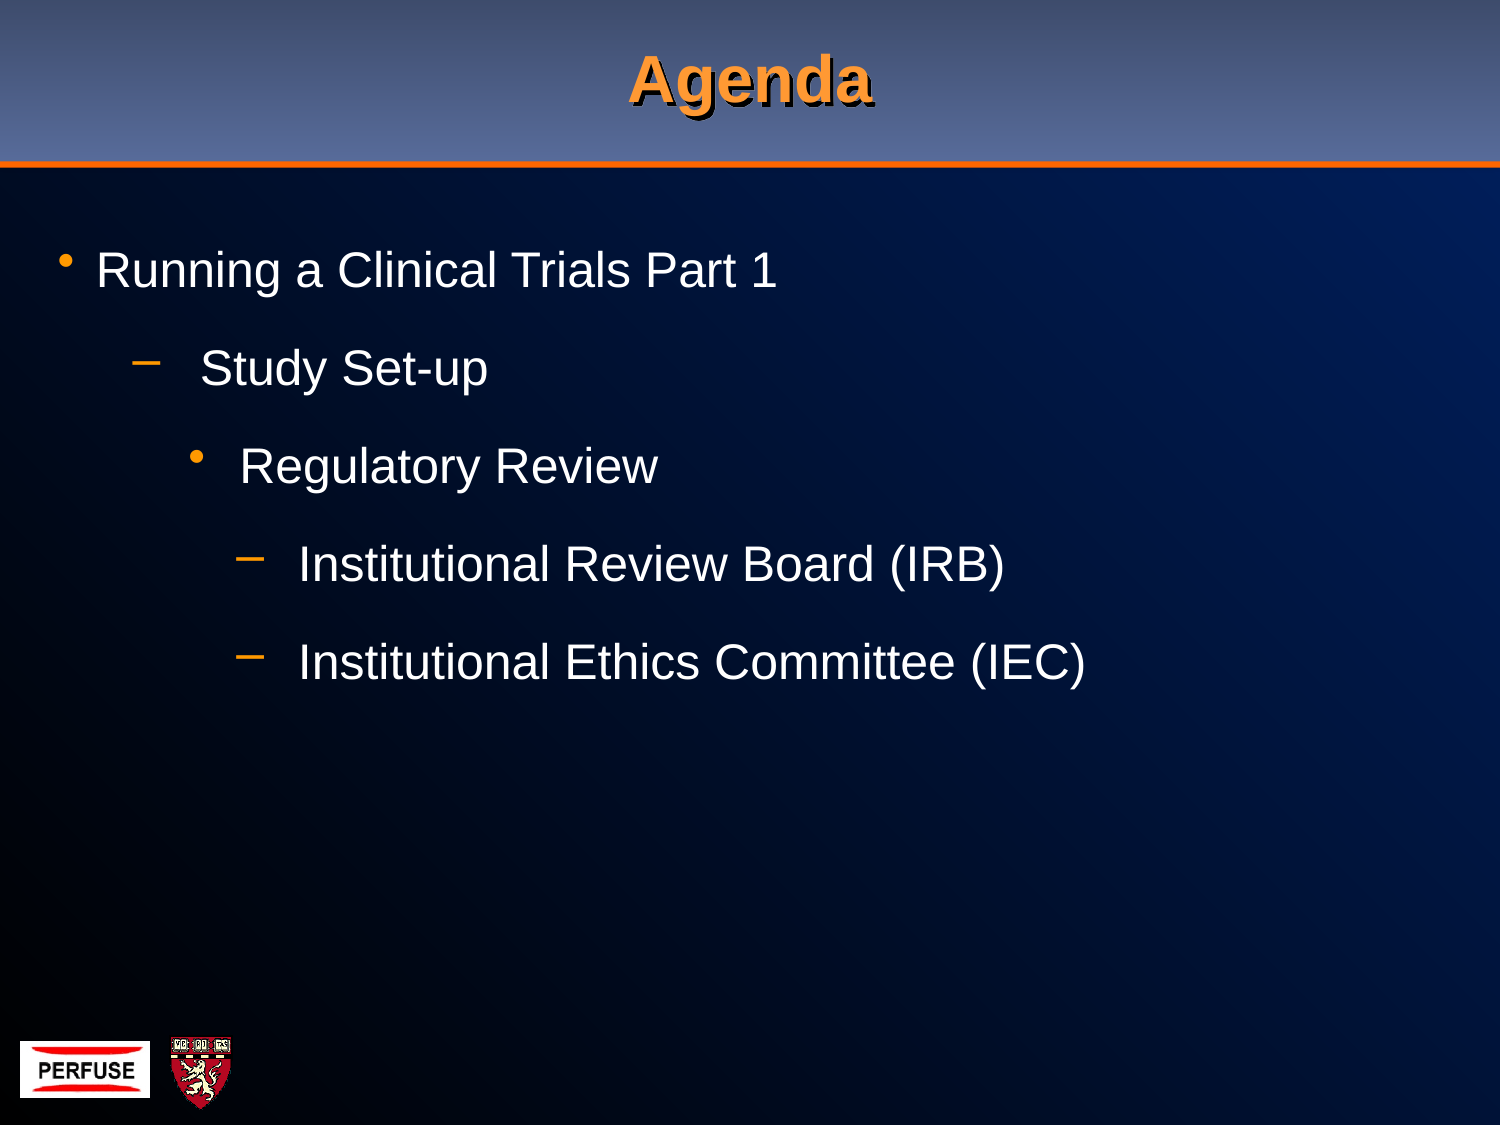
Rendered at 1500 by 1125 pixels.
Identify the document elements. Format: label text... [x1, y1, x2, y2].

title Agenda [0, 0, 1500, 165]
picture [20, 1041, 150, 1098]
picture [168, 1034, 234, 1110]
list Running a Clinical Trials Part 1 Study Set-up Regulatory Review Institutional Review Board (IRB) Institutional Ethics Committee (IEC) [49, 241, 1451, 963]
